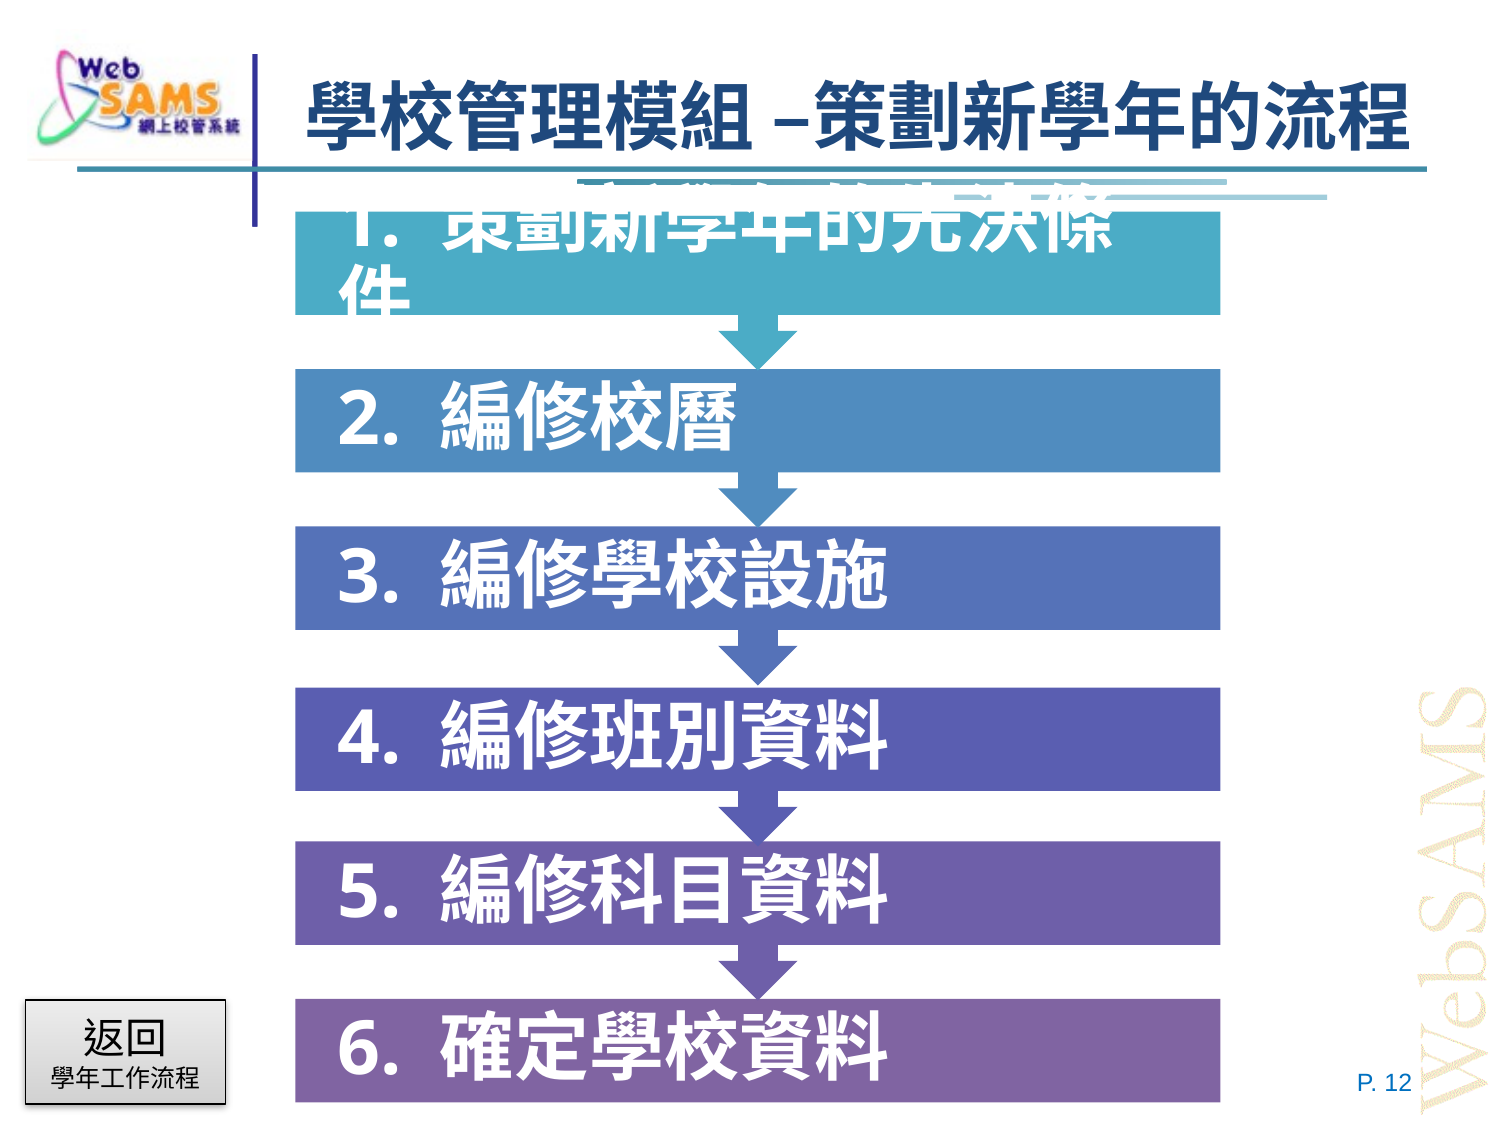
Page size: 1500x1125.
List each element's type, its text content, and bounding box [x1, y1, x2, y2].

picture [27, 29, 253, 161]
text_box 返回 學年工作流程 [25, 999, 226, 1105]
picture [1393, 679, 1500, 1117]
title 學校管理模組 –策劃新學年的流程 [289, 41, 1465, 167]
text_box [295, 210, 1221, 1104]
slide_number P. 12 [1223, 1028, 1428, 1105]
